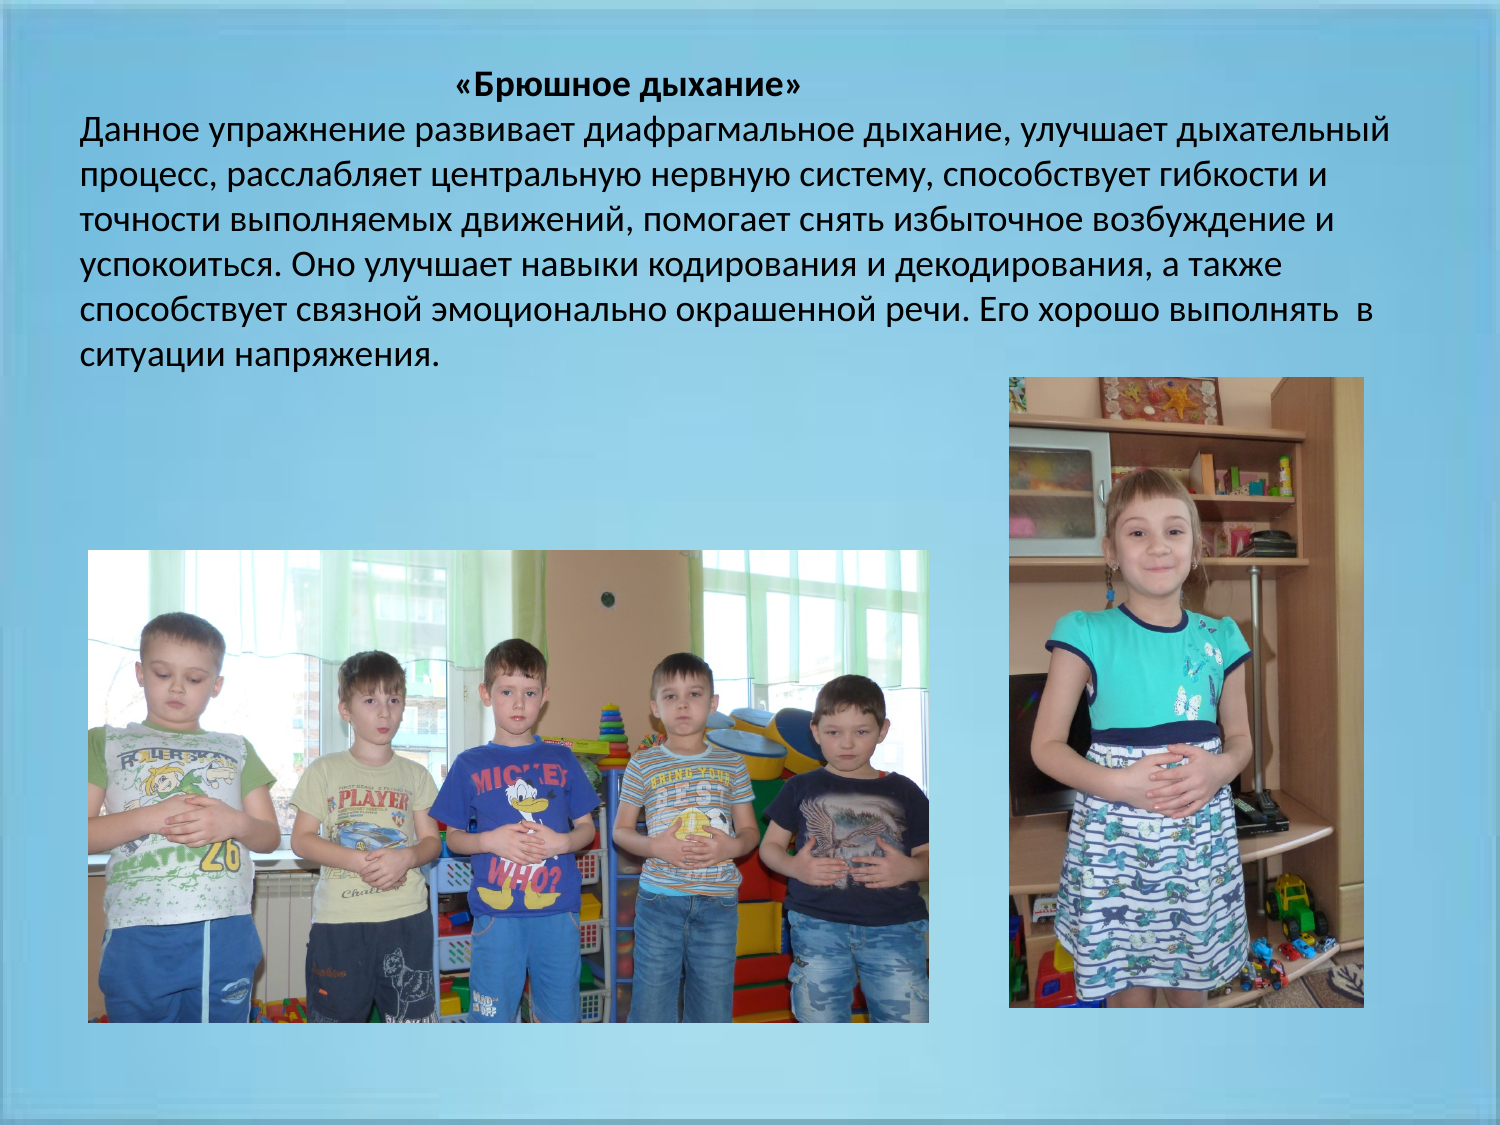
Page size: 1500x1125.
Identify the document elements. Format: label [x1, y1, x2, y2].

picture [1009, 377, 1364, 1008]
list [0, 0, 1500, 1125]
picture [88, 550, 929, 1023]
